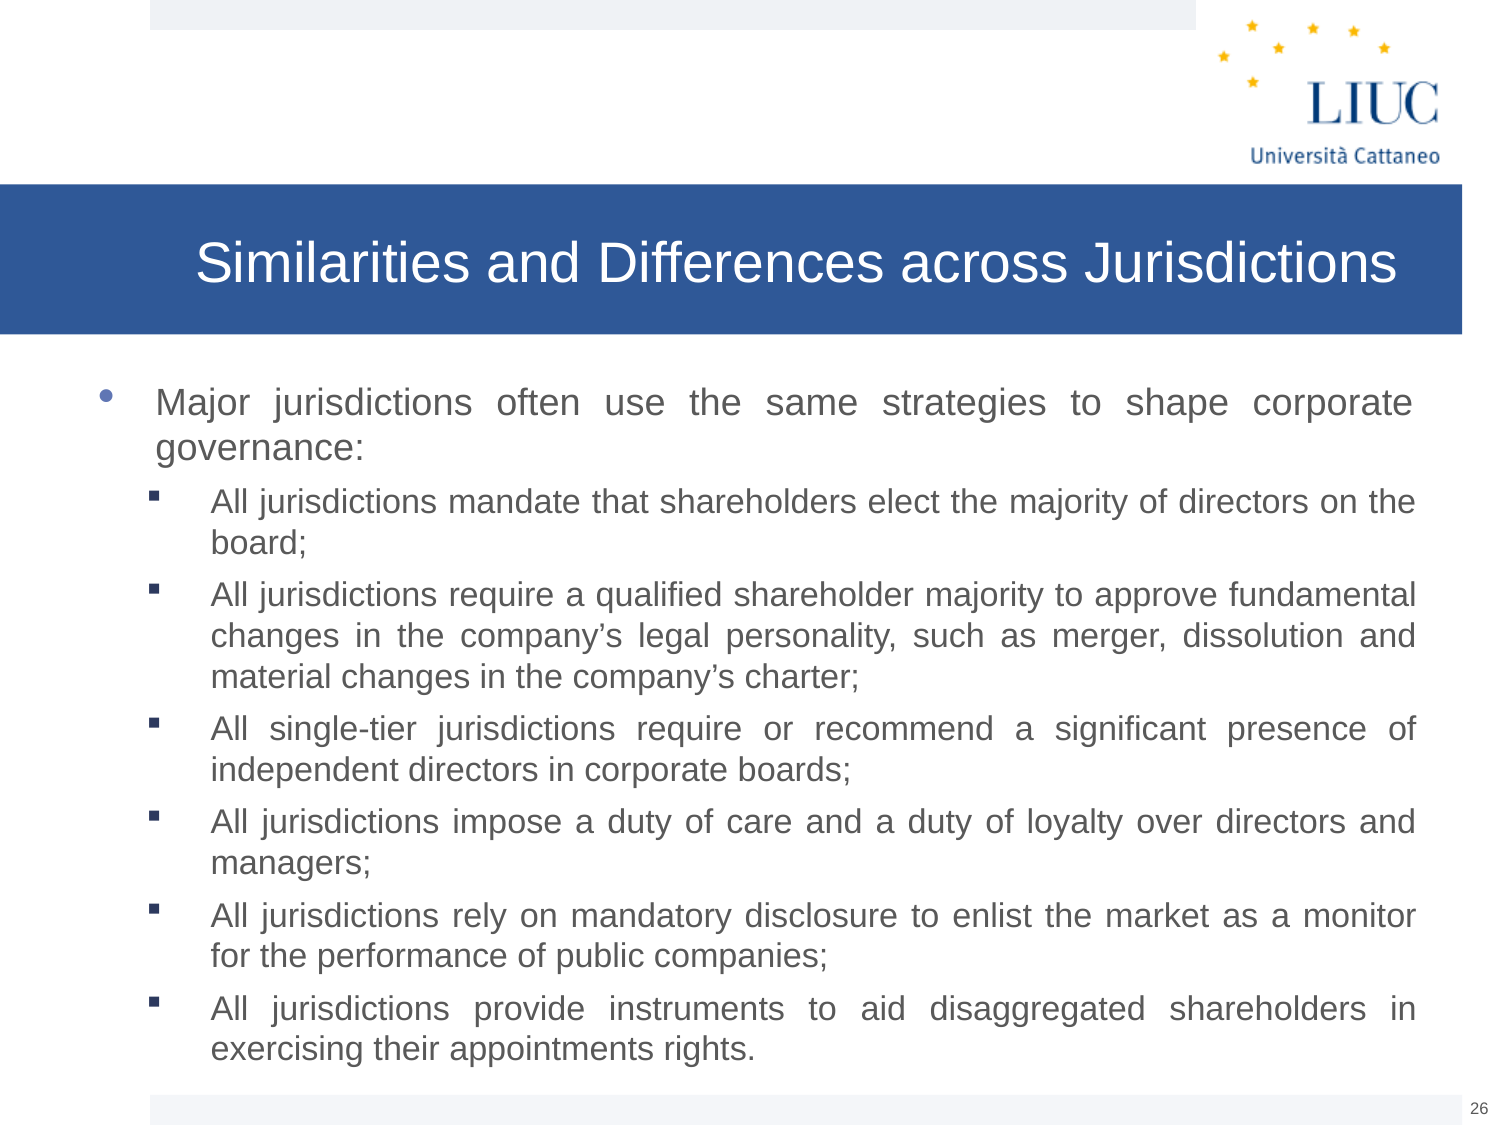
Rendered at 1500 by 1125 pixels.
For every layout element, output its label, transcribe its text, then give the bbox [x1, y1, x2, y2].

list Major jurisdictions often use the same strategies to shape corporate governance: All jurisdictions mandate that shareholders elect the majority of directors on the board; All jurisdictions require a qualified shareholder majority to approve fundamental changes in the company’s legal personality, such as merger, dissolution and material changes in the company’s charter; All single-tier jurisdictions require or recommend a significant presence of independent directors in corporate boards; All jurisdictions impose a duty of care and a duty of loyalty over directors and managers; All jurisdictions rely on mandatory disclosure to enlist the market as a monitor for the performance of public companies; All jurisdictions provide instruments to aid disaggregated shareholders in exercising their appointments rights. [85, 369, 1432, 1078]
title Similarities and Differences across Jurisdictions [0, 184, 1463, 335]
slide_number 25 [1441, 1077, 1500, 1125]
picture [1196, 0, 1463, 183]
